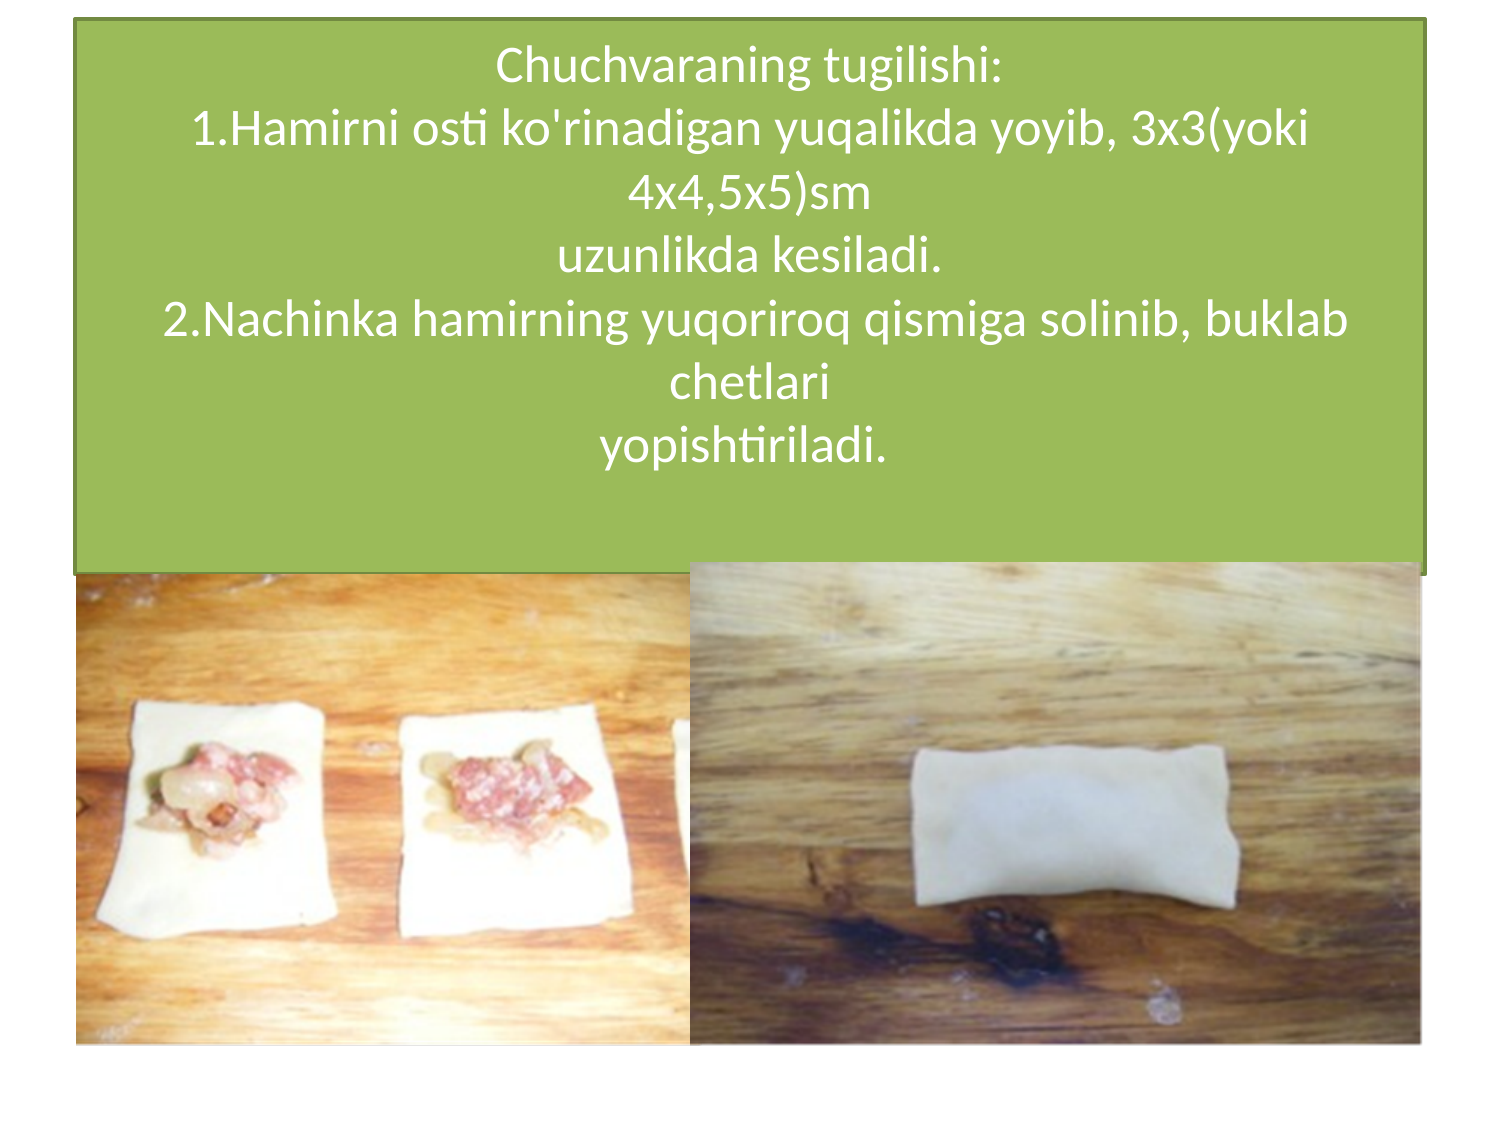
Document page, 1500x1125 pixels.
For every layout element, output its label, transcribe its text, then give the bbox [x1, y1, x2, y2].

title Chuchvaraning tugilishi: 1.Hamirni osti ko'rinadigan yuqalikda yoyib, 3x3(yoki 4x4,5x5)sm uzunlikda kesiladi. 2.Nachinka hamirning yuqoriroq qismiga solinib, buklab chetlari yopishtiriladi. [73, 17, 1427, 575]
picture [690, 562, 1424, 1048]
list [76, 574, 685, 1048]
